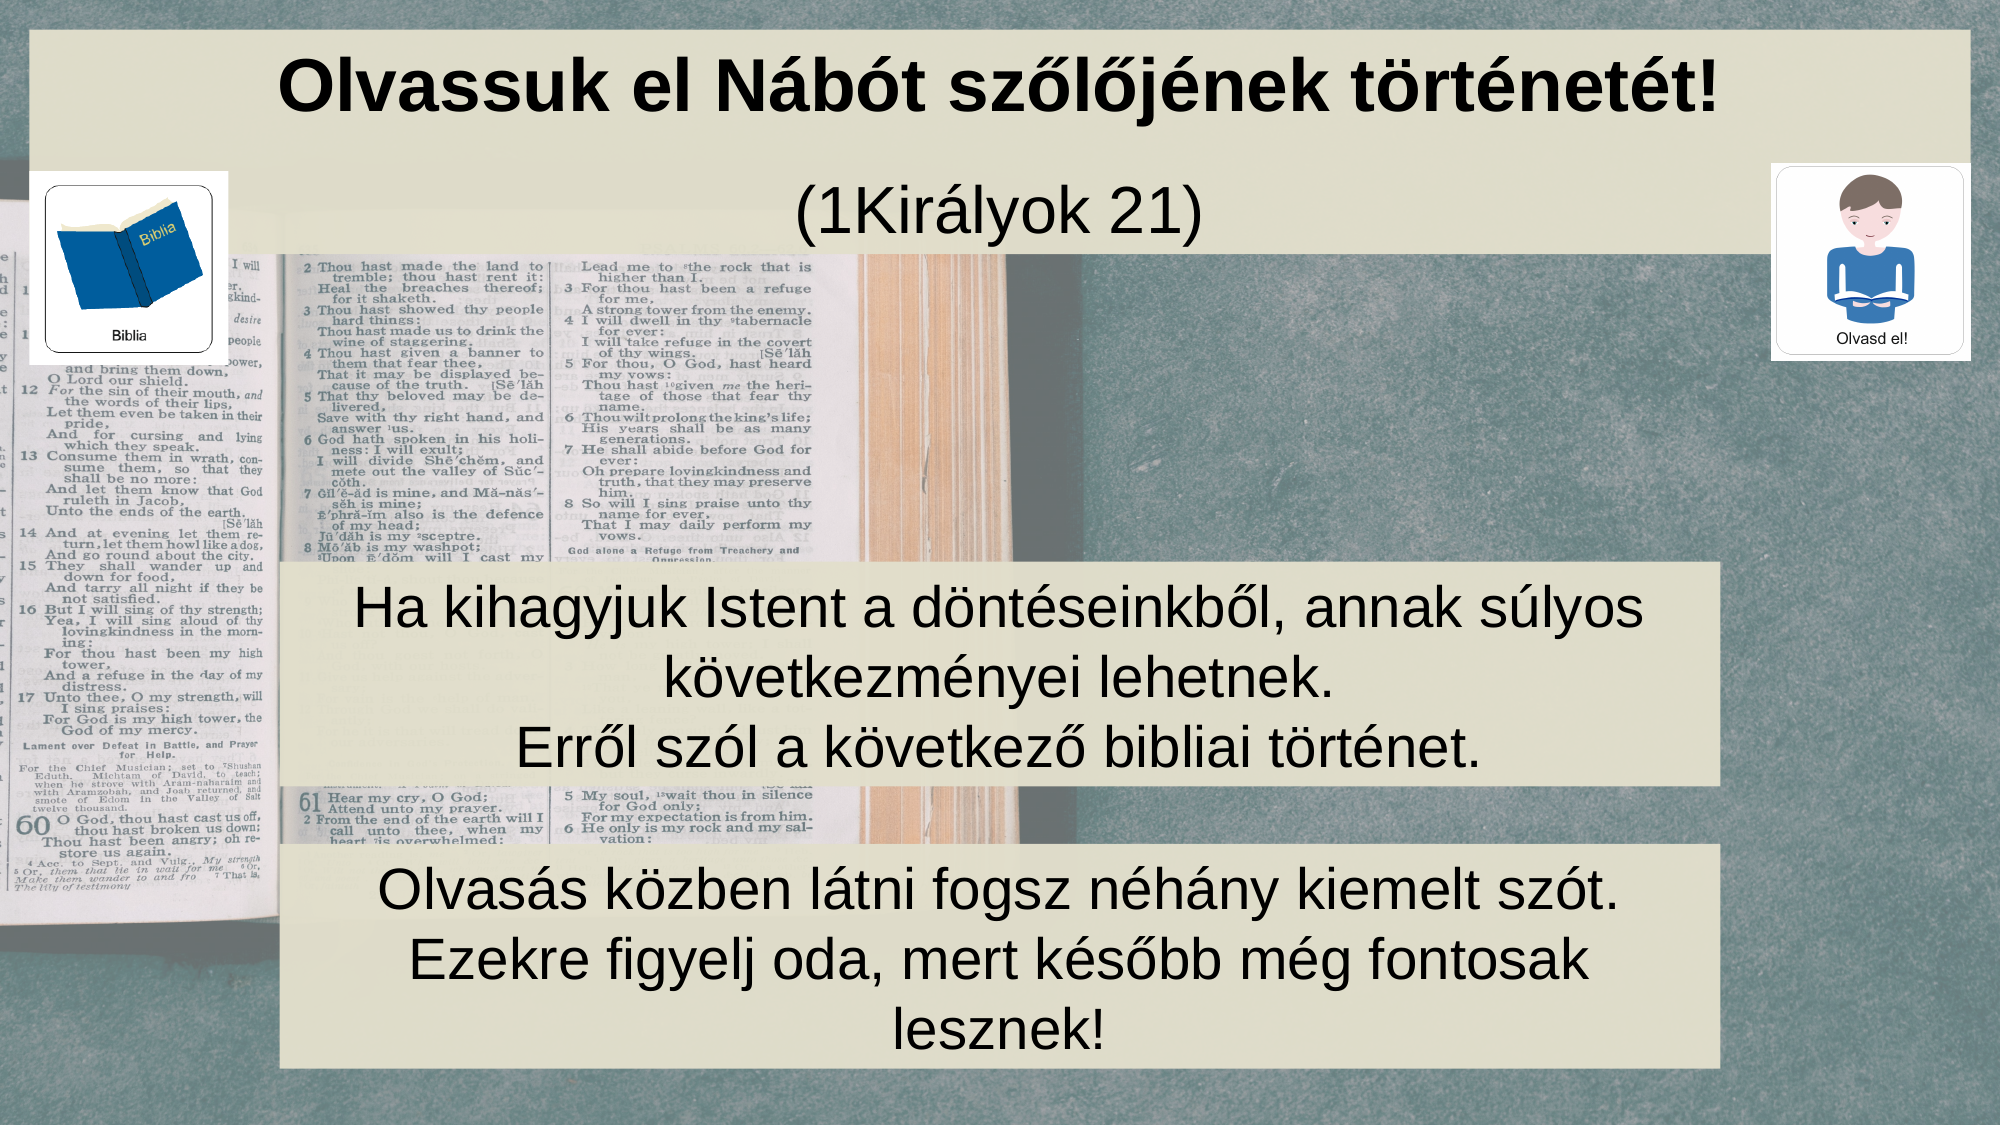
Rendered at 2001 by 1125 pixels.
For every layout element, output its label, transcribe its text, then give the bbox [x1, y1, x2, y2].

picture [29, 163, 229, 370]
text_box Ha kihagyjuk Istent a döntéseinkből, annak súlyos következményei lehetnek. Erről szól a következő bibliai történet. [279, 561, 1721, 787]
text_box Olvasás közben látni fogsz néhány kiemelt szót. Ezekre figyelj oda, mert később még fontosak lesznek! [279, 843, 1721, 1069]
text_box Olvassuk el Nábót szőlőjének történetét! (1Királyok 21) [29, 29, 1971, 255]
picture [1771, 163, 1971, 361]
